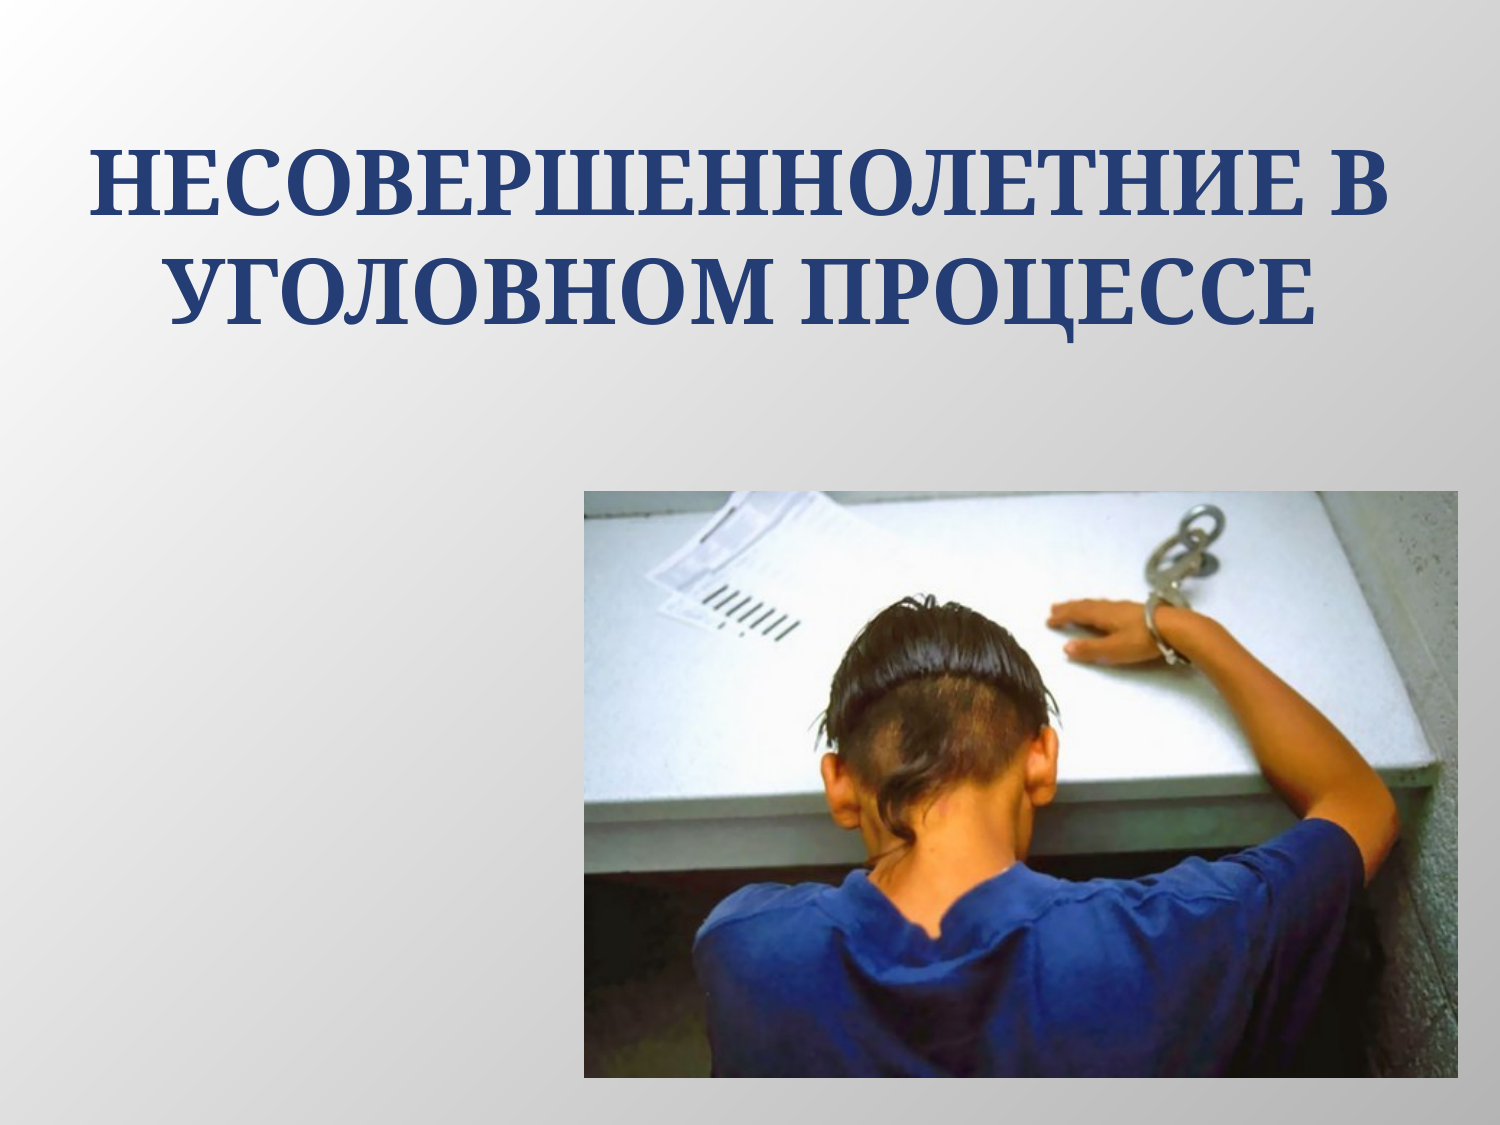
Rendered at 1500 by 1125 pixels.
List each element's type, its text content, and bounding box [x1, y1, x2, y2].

title НЕСОВЕРШЕННОЛЕТНИЕ В УГОЛОВНОМ ПРОЦЕССЕ [64, 42, 1415, 343]
picture [583, 491, 1458, 1078]
